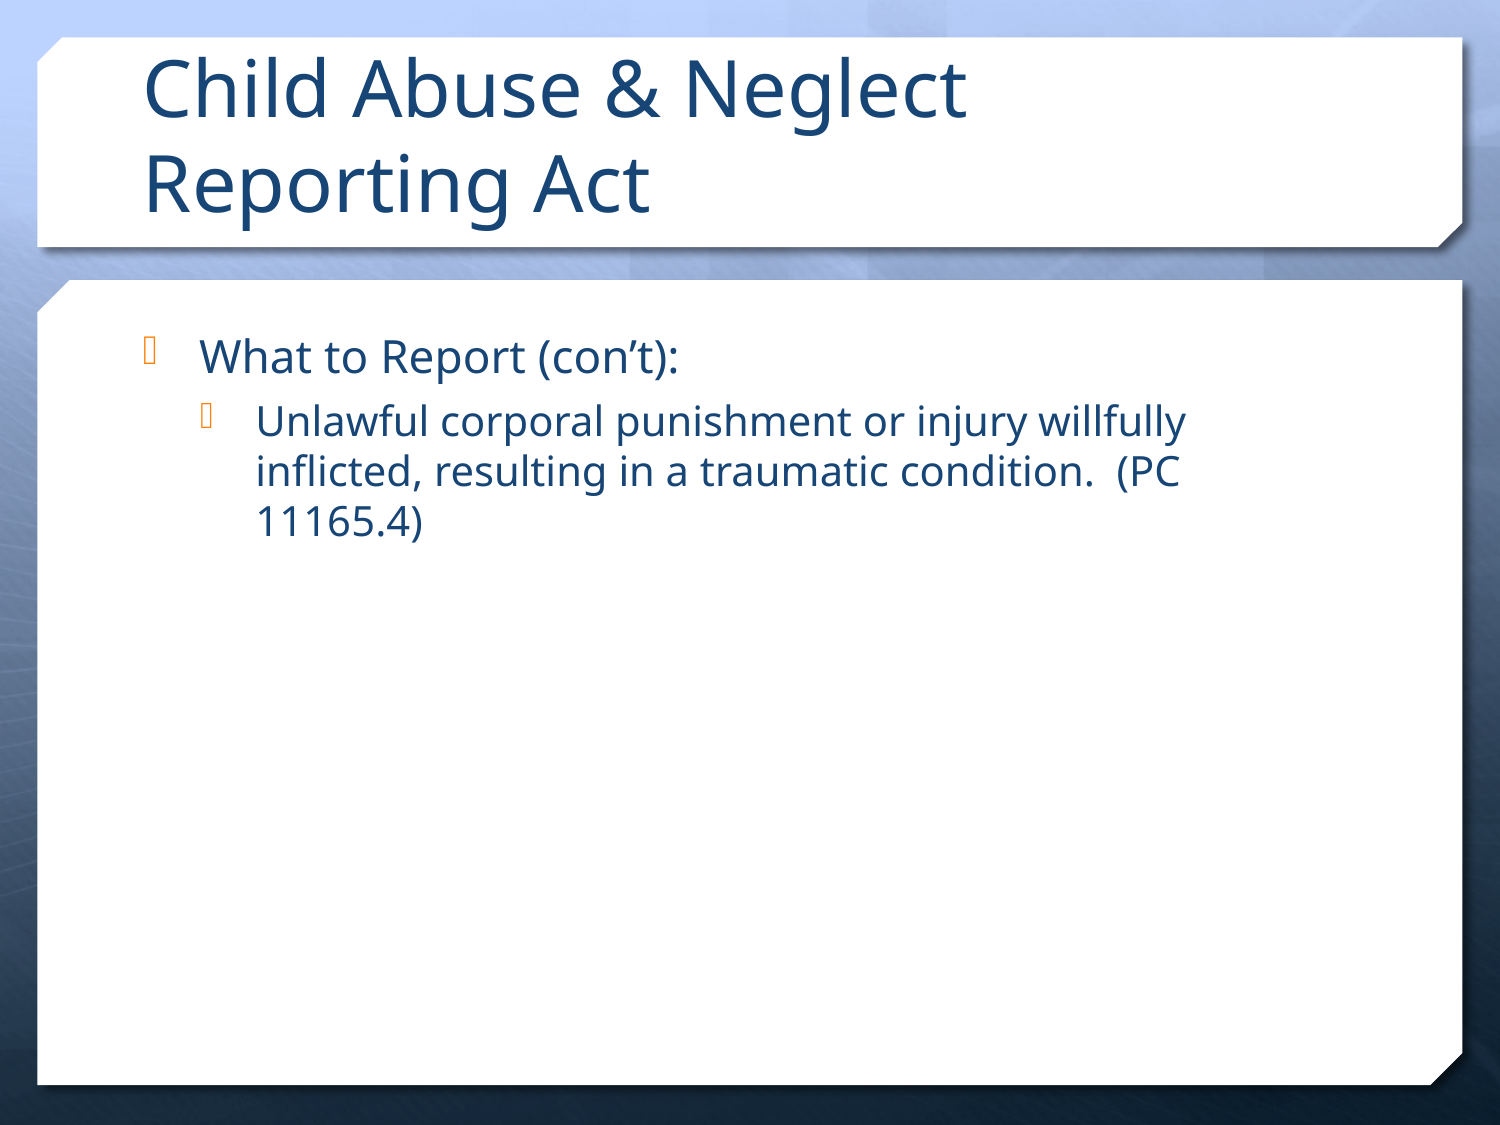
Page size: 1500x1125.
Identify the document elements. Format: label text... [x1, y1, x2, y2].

title Child Abuse & Neglect Reporting Act [127, 48, 1372, 236]
list What to Report (con’t): Unlawful corporal punishment or injury willfully inflicted, resulting in a traumatic condition. (PC 11165.4) [127, 319, 1372, 978]
